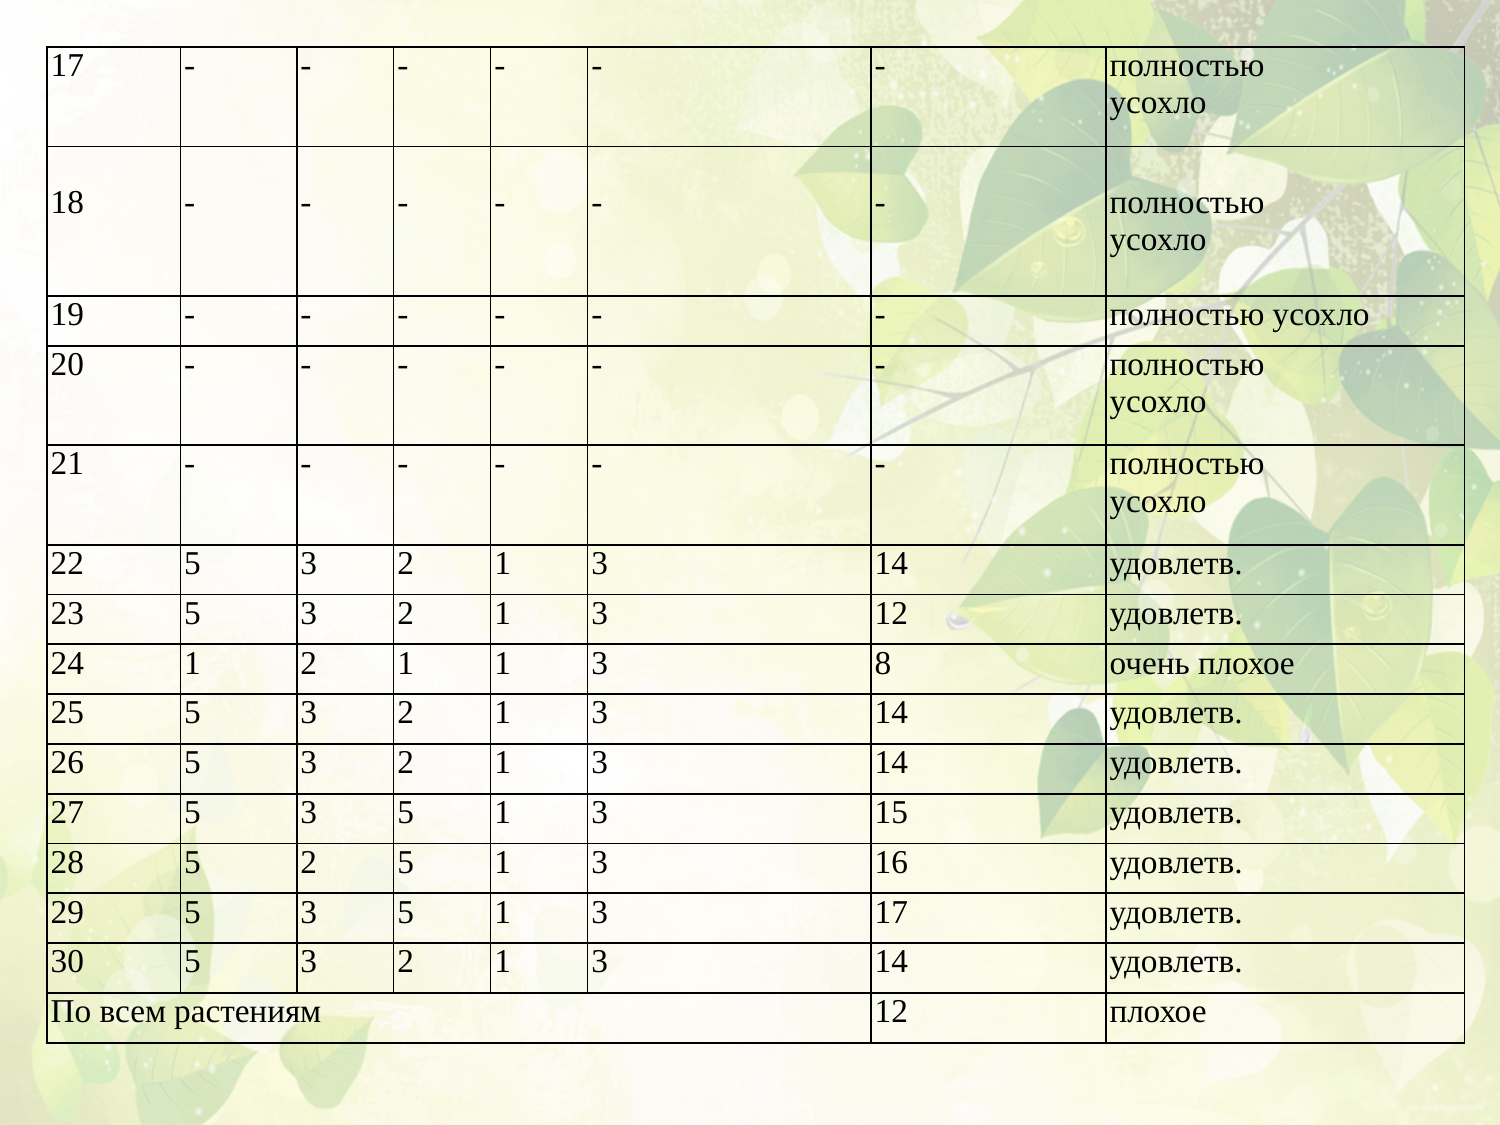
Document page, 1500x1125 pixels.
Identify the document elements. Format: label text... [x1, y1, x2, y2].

table_cell удовлетв. [1107, 546, 1464, 594]
table_cell 29 [48, 894, 180, 942]
table_cell 5 [181, 745, 296, 793]
table_cell - [491, 147, 587, 295]
table_cell 1 [491, 795, 587, 843]
table_cell полностью усохло [1107, 446, 1464, 544]
table_cell - [181, 446, 296, 544]
table_cell 3 [588, 944, 870, 992]
table_cell - [588, 347, 870, 444]
table_cell плохое [1107, 994, 1464, 1042]
table_header - [588, 48, 870, 146]
table_header - [181, 48, 296, 146]
table_cell удовлетв. [1107, 894, 1464, 942]
table_cell - [588, 297, 870, 345]
table_cell 27 [48, 795, 180, 843]
table_cell 3 [298, 894, 393, 942]
table_cell 5 [181, 695, 296, 743]
table_cell удовлетв. [1107, 844, 1464, 892]
table_cell 15 [872, 795, 1105, 843]
table_cell полностью усохло [1107, 297, 1464, 345]
table_cell 1 [491, 695, 587, 743]
table_cell - [491, 446, 587, 544]
table_cell - [872, 147, 1105, 295]
table_cell - [872, 297, 1105, 345]
table_cell 12 [872, 595, 1105, 643]
table_cell 5 [181, 844, 296, 892]
table_cell 5 [394, 844, 490, 892]
table_cell 3 [298, 595, 393, 643]
table_cell - [298, 147, 393, 295]
table_cell 24 [48, 645, 180, 693]
table_cell - [298, 347, 393, 444]
table_cell 5 [181, 546, 296, 594]
table_cell 3 [588, 894, 870, 942]
table_cell 30 [48, 944, 180, 992]
table_cell - [181, 347, 296, 444]
table_cell 3 [588, 645, 870, 693]
table_header полностью усохло [1107, 48, 1464, 146]
table_cell 3 [588, 795, 870, 843]
table_cell 1 [491, 546, 587, 594]
table_cell 8 [872, 645, 1105, 693]
table_cell - [298, 297, 393, 345]
table_cell 3 [298, 695, 393, 743]
table_cell 16 [872, 844, 1105, 892]
table_cell 5 [181, 795, 296, 843]
table_cell 1 [491, 595, 587, 643]
table_cell 14 [872, 745, 1105, 793]
table_header - [394, 48, 490, 146]
table_cell - [394, 347, 490, 444]
table_cell 2 [394, 546, 490, 594]
table_cell удовлетв. [1107, 595, 1464, 643]
table_header - [872, 48, 1105, 146]
table_cell 1 [491, 645, 587, 693]
table_cell - [491, 297, 587, 345]
table_cell 28 [48, 844, 180, 892]
table_cell 14 [872, 546, 1105, 594]
table_cell 3 [298, 745, 393, 793]
table_cell 5 [394, 795, 490, 843]
table_cell 22 [48, 546, 180, 594]
table_cell 3 [298, 795, 393, 843]
table_header 17 [48, 48, 180, 146]
table_cell - [298, 446, 393, 544]
table_cell полностью усохло [1107, 347, 1464, 444]
table_cell 2 [394, 944, 490, 992]
table_cell - [394, 147, 490, 295]
table_cell - [181, 297, 296, 345]
table_cell 1 [181, 645, 296, 693]
table_header - [491, 48, 587, 146]
table_cell - [872, 347, 1105, 444]
table_cell 17 [872, 894, 1105, 942]
table_cell 2 [394, 745, 490, 793]
table_cell 23 [48, 595, 180, 643]
table_cell полностью усохло [1107, 147, 1464, 295]
table_cell 3 [588, 844, 870, 892]
table_cell 18 [48, 147, 180, 295]
table_cell 3 [588, 745, 870, 793]
table_cell - [491, 347, 587, 444]
table_cell удовлетв. [1107, 745, 1464, 793]
table_cell 3 [588, 546, 870, 594]
table_cell очень плохое [1107, 645, 1464, 693]
table_cell 2 [298, 645, 393, 693]
table_cell - [394, 297, 490, 345]
table_cell 2 [394, 695, 490, 743]
table_cell 1 [491, 745, 587, 793]
table_cell - [588, 446, 870, 544]
table_cell 3 [588, 695, 870, 743]
table_cell удовлетв. [1107, 795, 1464, 843]
table_cell - [872, 446, 1105, 544]
table_cell 14 [872, 944, 1105, 992]
table_header - [298, 48, 393, 146]
table_cell 20 [48, 347, 180, 444]
table_cell 14 [872, 695, 1105, 743]
table_cell 26 [48, 745, 180, 793]
table_cell 1 [394, 645, 490, 693]
table_cell 1 [491, 894, 587, 942]
table_cell 19 [48, 297, 180, 345]
table_cell - [394, 446, 490, 544]
table_cell 2 [298, 844, 393, 892]
table_cell 5 [181, 894, 296, 942]
table_cell - [181, 147, 296, 295]
table_cell 25 [48, 695, 180, 743]
table_cell 12 [872, 994, 1105, 1042]
table_cell 1 [491, 944, 587, 992]
table_cell 5 [394, 894, 490, 942]
table_cell По всем растениям [48, 994, 870, 1042]
table_cell 5 [181, 944, 296, 992]
table_cell - [588, 147, 870, 295]
table_cell 2 [394, 595, 490, 643]
table_cell 3 [298, 944, 393, 992]
table_cell 21 [48, 446, 180, 544]
table_cell 3 [298, 546, 393, 594]
table_cell удовлетв. [1107, 944, 1464, 992]
table_cell удовлетв. [1107, 695, 1464, 743]
table_cell 1 [491, 844, 587, 892]
table_cell 3 [588, 595, 870, 643]
table_cell 5 [181, 595, 296, 643]
